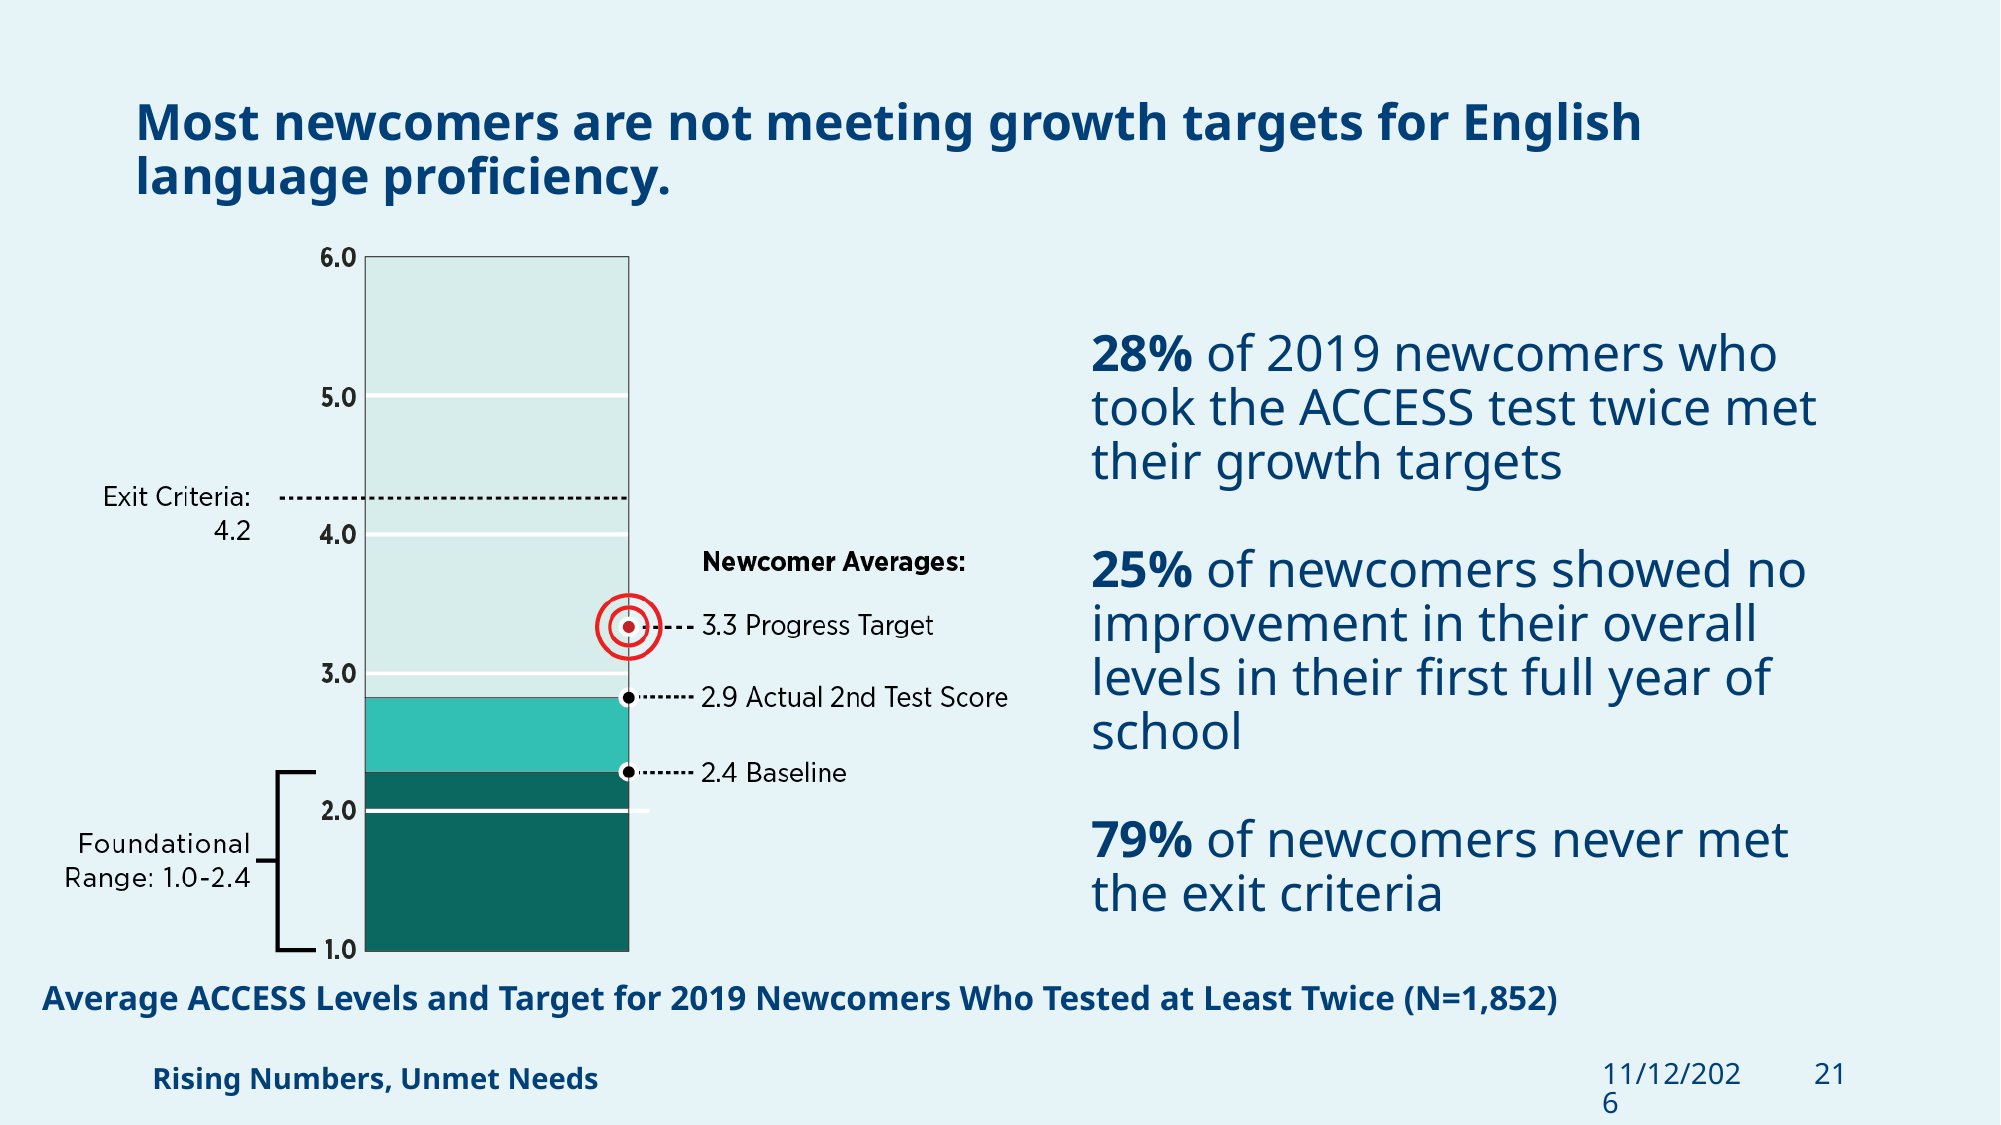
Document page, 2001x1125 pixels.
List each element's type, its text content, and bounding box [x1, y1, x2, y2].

text_box 28% of 2019 newcomers who took the ACCESS test twice met their growth targets 25% of newcomers showed no improvement in their overall levels in their first full year of school 79% of newcomers never met the exit criteria [1076, 320, 1863, 920]
picture [26, 192, 1036, 982]
footer Rising Numbers, Unmet Needs [137, 1043, 813, 1103]
list Average ACCESS Levels and Target for 2019 Newcomers Who Tested at Least Twice (N=1,852) [26, 974, 1735, 1043]
slide_number 21 [1773, 1042, 1863, 1103]
title Most newcomers are not meeting growth targets for English language proficiency. [120, 90, 1846, 234]
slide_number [1587, 1042, 1771, 1103]
